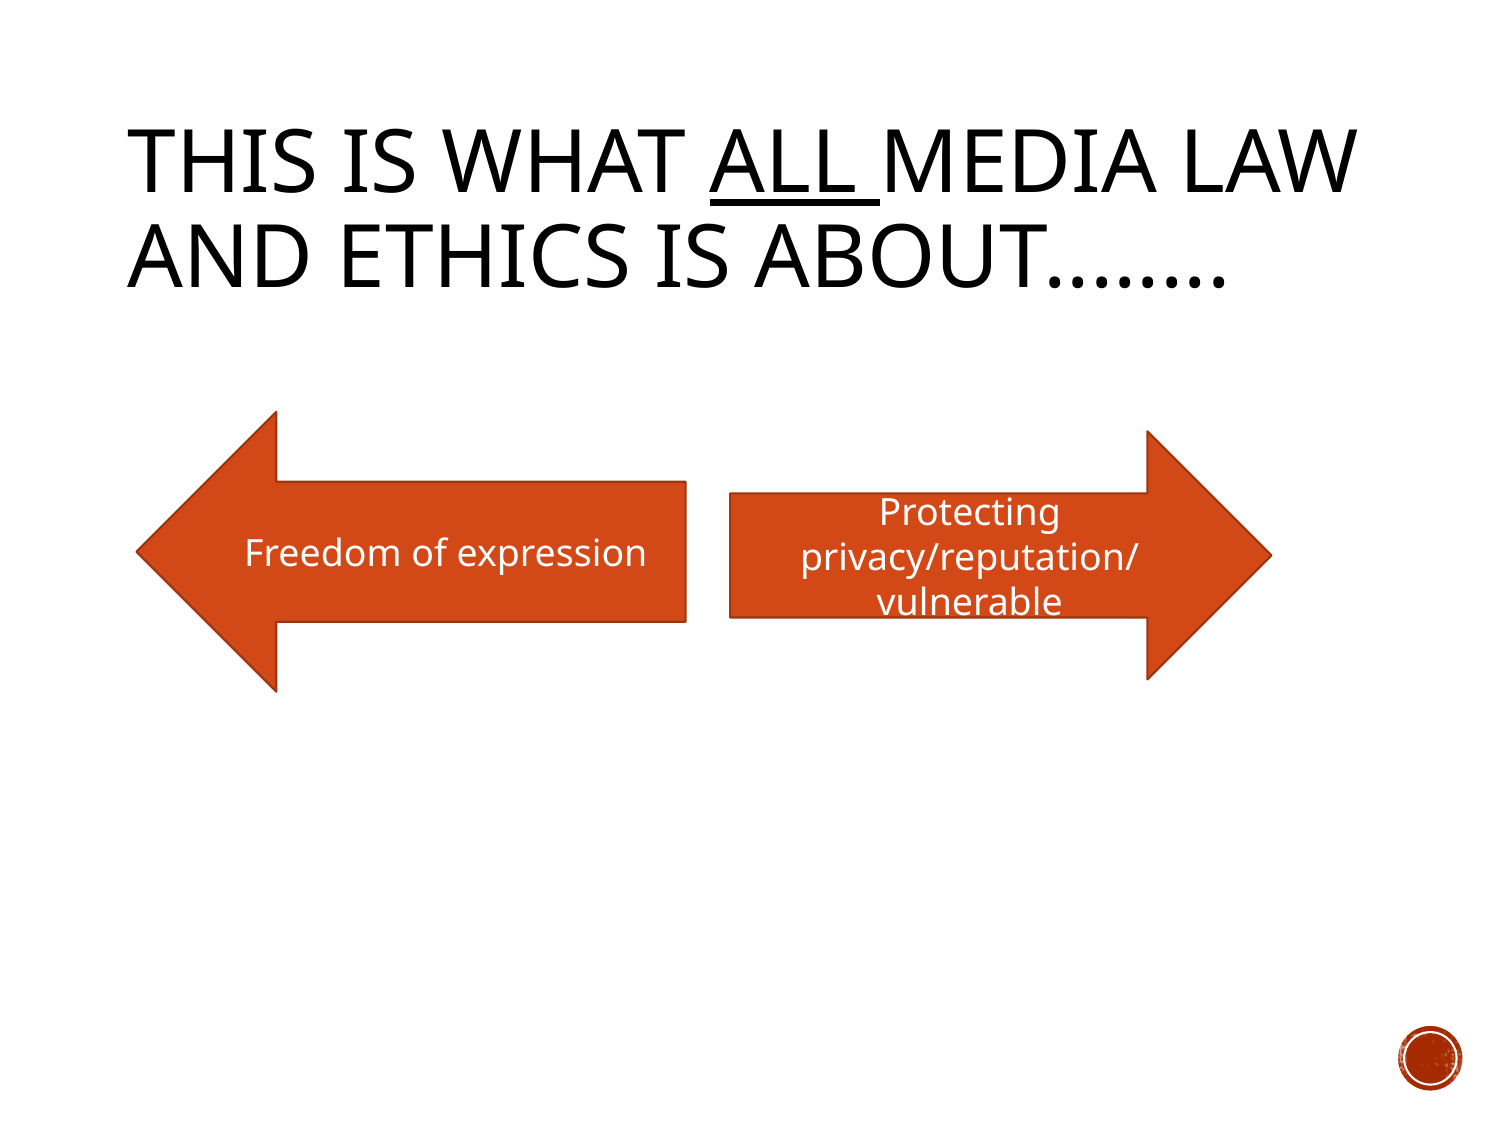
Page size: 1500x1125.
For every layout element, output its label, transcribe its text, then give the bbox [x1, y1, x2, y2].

title This is what all media law and ethics is about........ [112, 79, 1388, 344]
text_box Protecting privacy/reputation/ vulnerable [729, 430, 1273, 681]
text_box Freedom of expression [135, 410, 687, 693]
